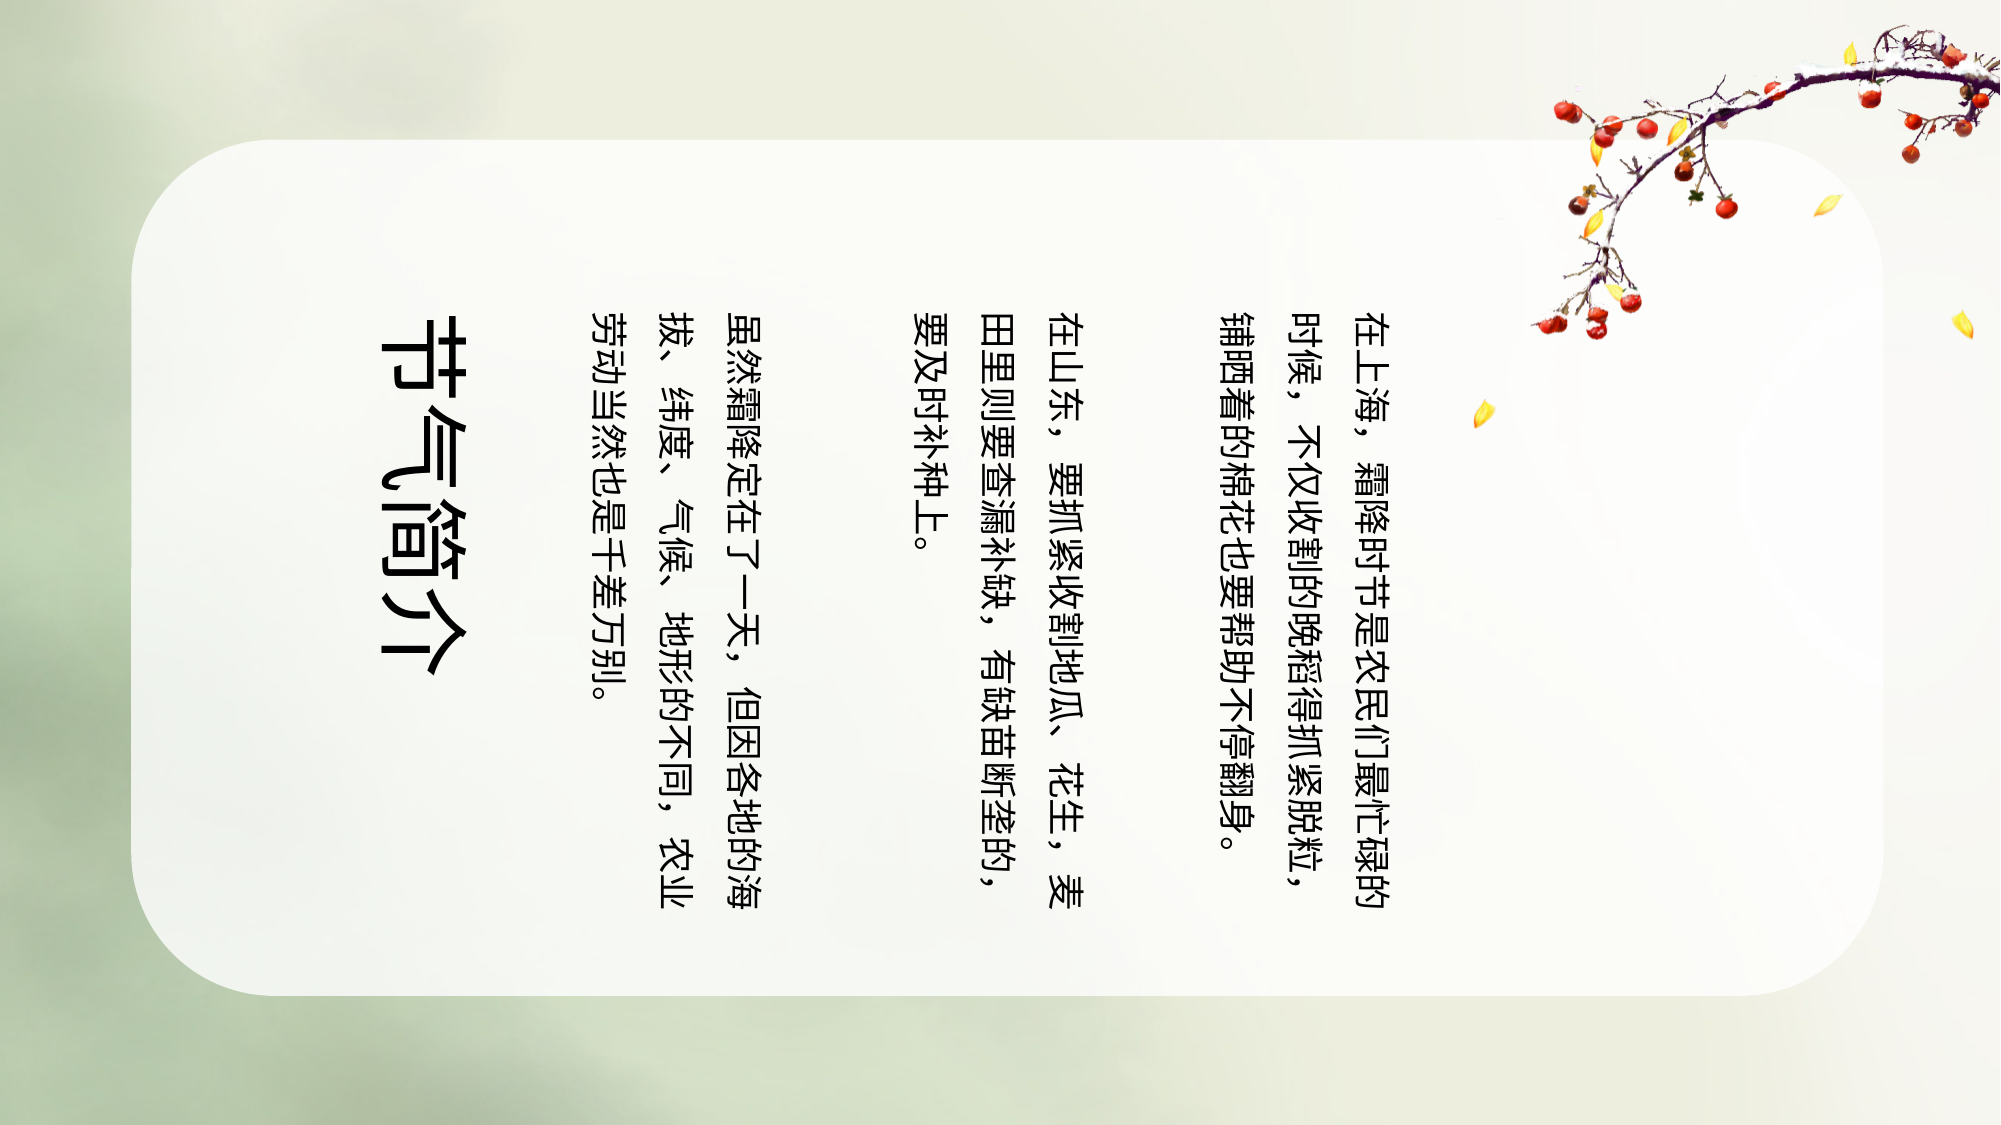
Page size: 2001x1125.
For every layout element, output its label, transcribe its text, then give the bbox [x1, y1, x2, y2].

text_box 在山东，要抓紧收割地瓜、花生，麦田里则要查漏补缺，有缺苗断垄的，要及时补种上。 [884, 296, 1120, 935]
text_box [130, 138, 1885, 997]
text_box 节气简介 [347, 296, 489, 729]
text_box 在上海，霜降时节是农民们最忙碌的时候，不仅收割的晚稻得抓紧脱粒，铺晒着的棉花也要帮助不停翻身。 [1191, 296, 1427, 935]
picture [0, 0, 2001, 1125]
text_box 虽然霜降定在了一天，但因各地的海拔、纬度、气候、地形的不同，农业劳动当然也是千差万别。 [563, 296, 798, 935]
